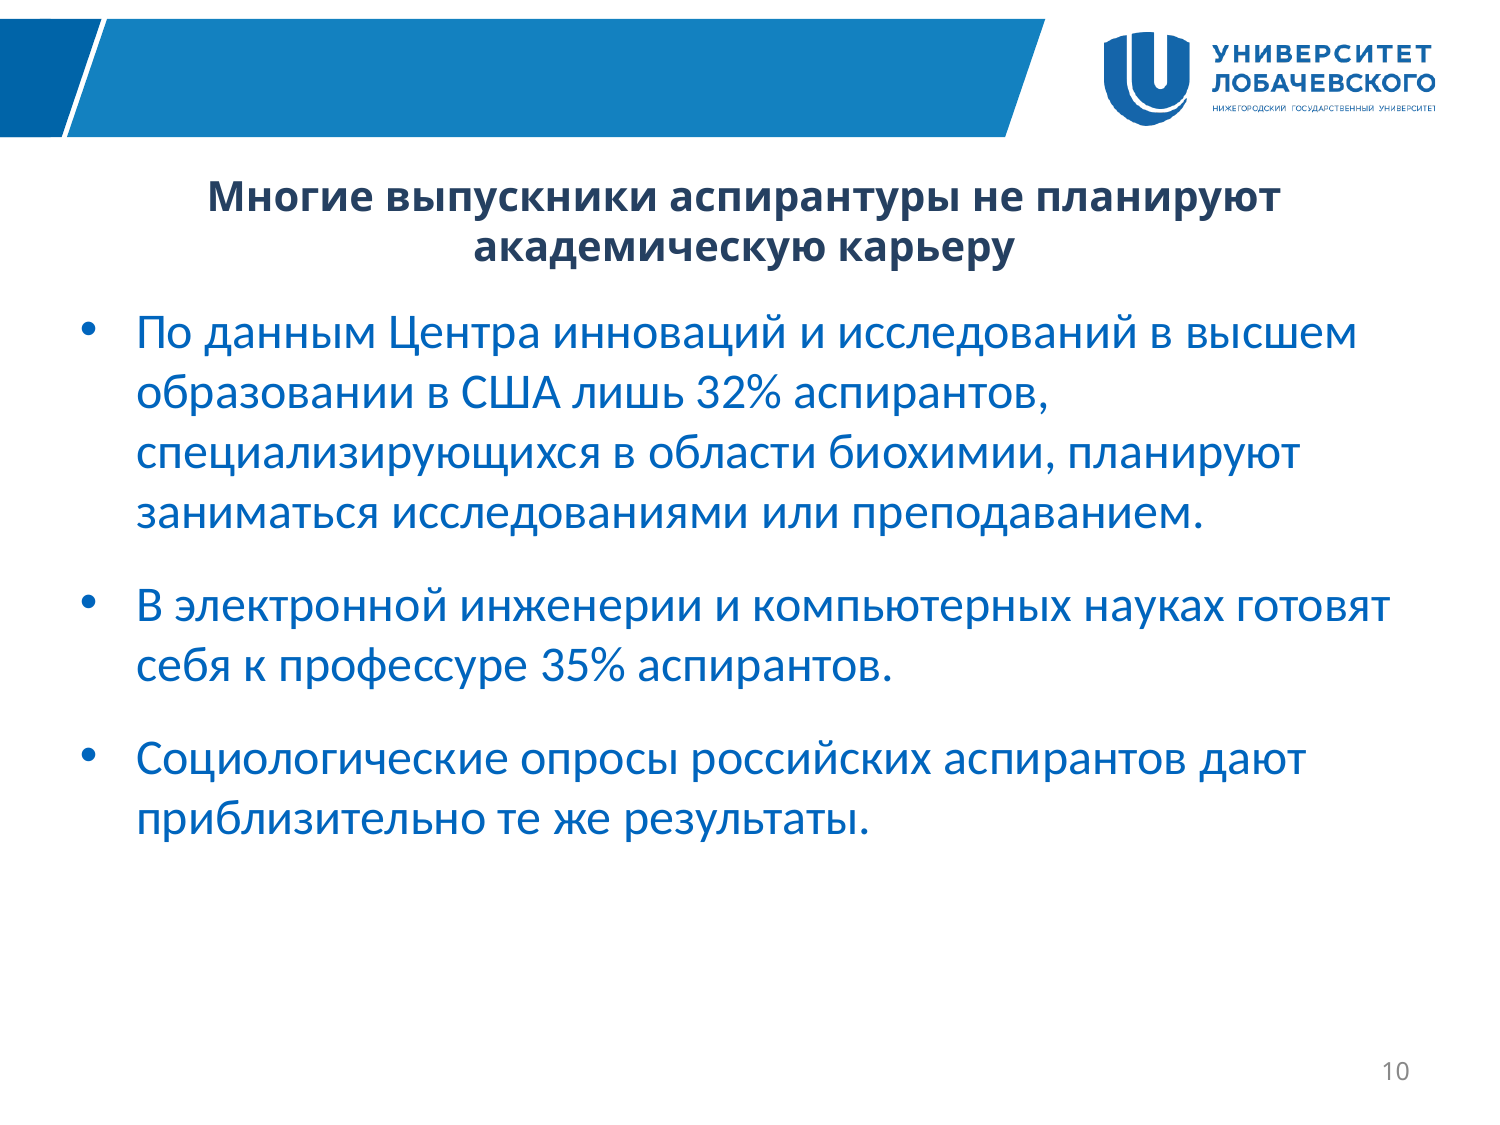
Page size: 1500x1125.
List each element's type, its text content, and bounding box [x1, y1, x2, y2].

list По данным Центра инноваций и исследований в высшем образовании в США лишь 32% аспирантов, специализирующихся в области биохимии, планируют заниматься исследованиями или преподаванием. В электронной инженерии и компьютерных науках готовят себя к профессуре 35% аспирантов. Социологические опросы российских аспирантов дают приблизительно те же результаты. [64, 290, 1437, 1000]
slide_number 10 [1074, 1042, 1425, 1103]
picture [1104, 32, 1436, 126]
title Многие выпускники аспирантуры не планируют академическую карьеру [123, 160, 1365, 279]
